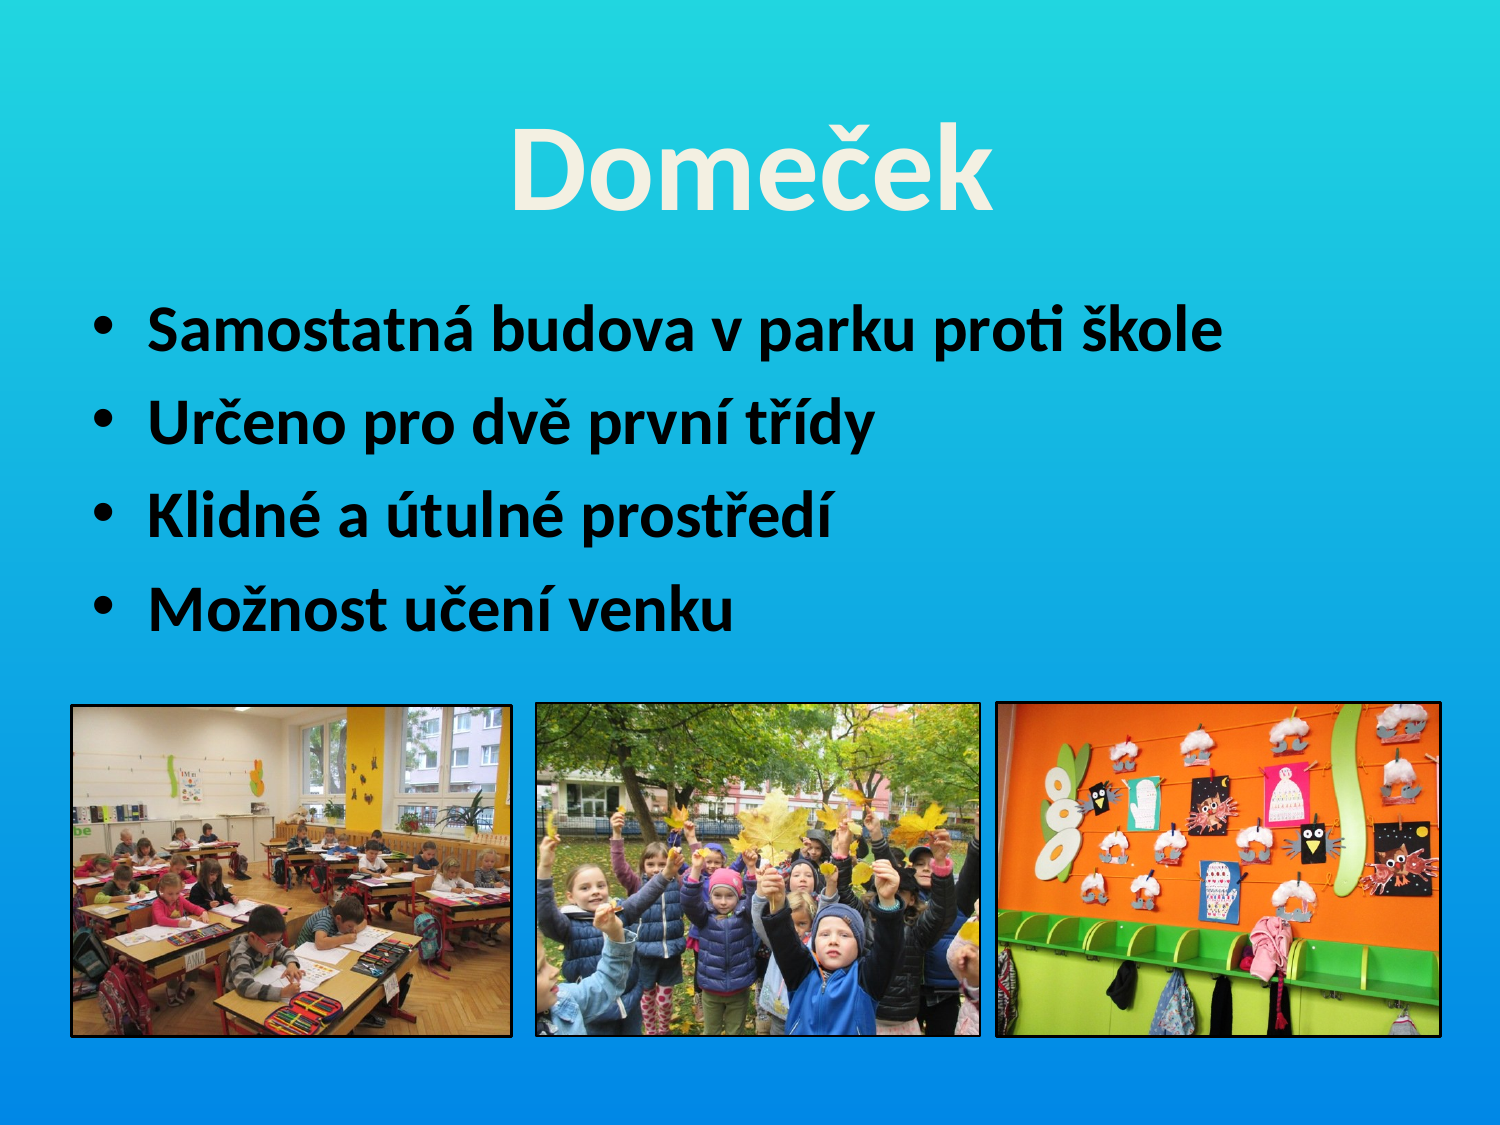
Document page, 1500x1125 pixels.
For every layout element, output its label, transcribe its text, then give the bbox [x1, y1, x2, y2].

picture [72, 706, 511, 1036]
title Domeček [76, 66, 1427, 243]
picture [537, 703, 979, 1036]
list Samostatná budova v parku proti škole Určeno pro dvě první třídy Klidné a útulné prostředí Možnost učení venku [76, 243, 1427, 681]
picture [997, 703, 1440, 1036]
